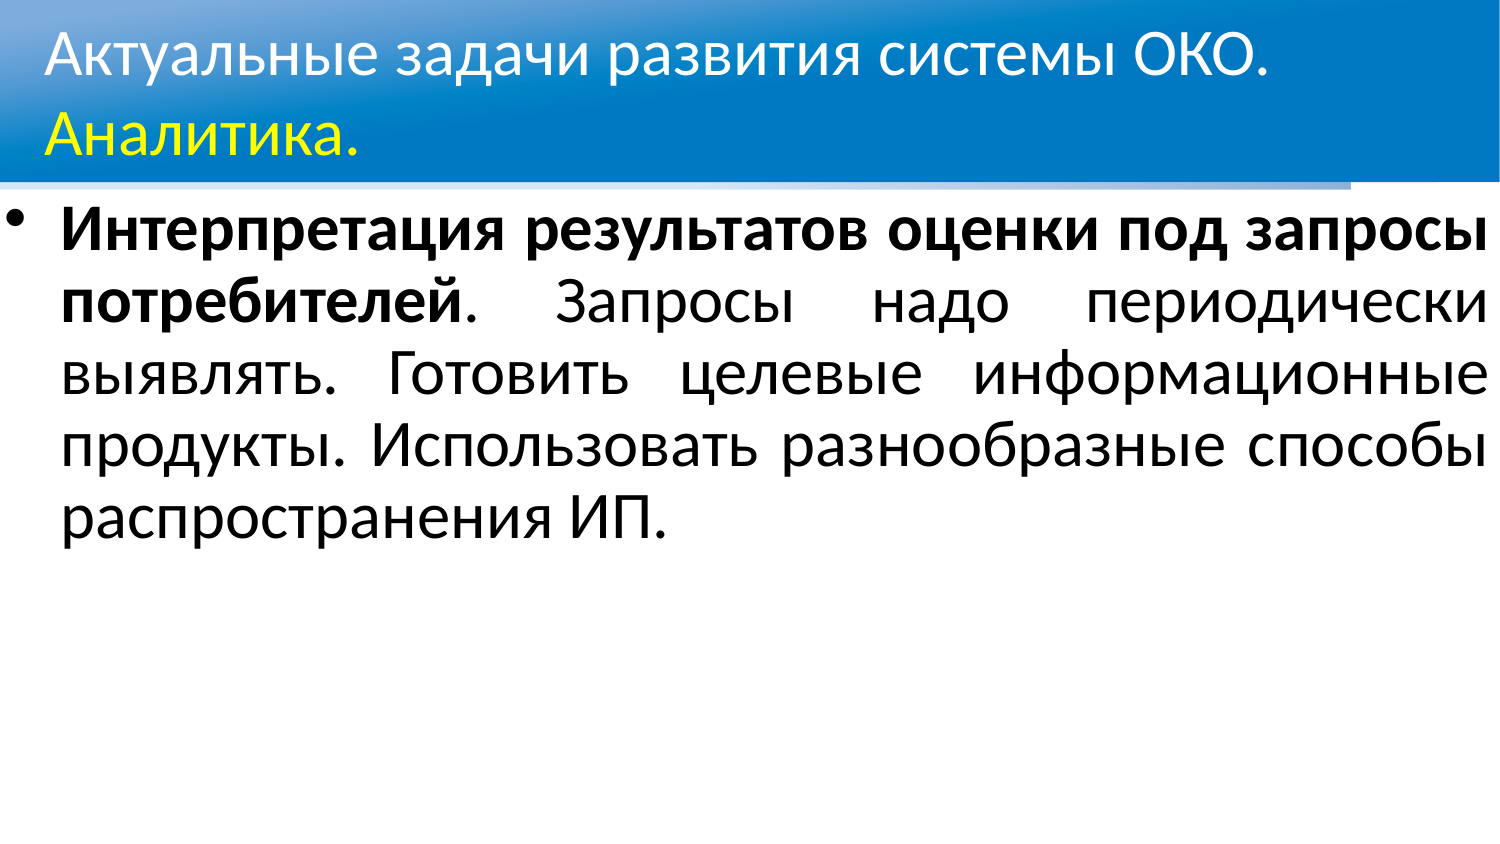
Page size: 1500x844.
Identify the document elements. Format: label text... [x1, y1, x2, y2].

picture [0, 0, 1500, 191]
text_box Интерпретация результатов оценки под запросы потребителей. Запросы надо периодически выявлять. Готовить целевые информационные продукты. Использовать разнообразные способы распространения ИП. [0, 197, 1500, 812]
